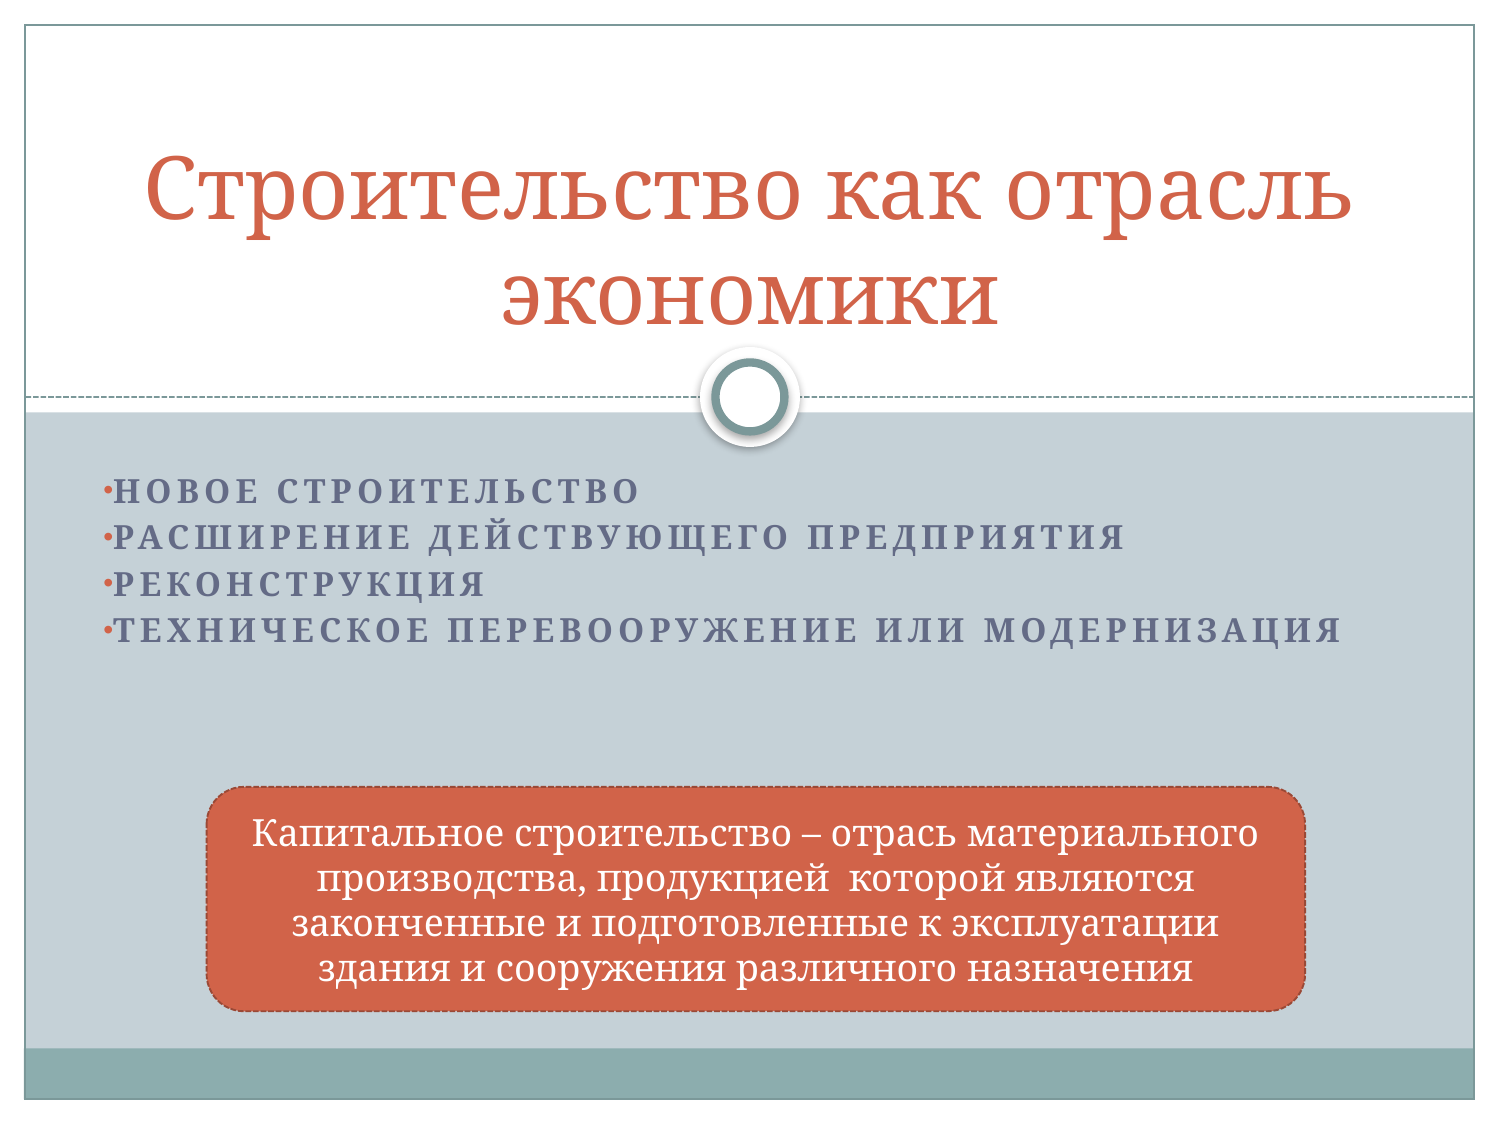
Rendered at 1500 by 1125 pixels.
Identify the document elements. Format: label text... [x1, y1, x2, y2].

title Строительство как отрасль экономики [112, 62, 1388, 350]
text_box Капитальное строительство – отрась материального производства, продукцией которой являются законченные и подготовленные к эксплуатации здания и сооружения различного назначения [205, 785, 1307, 1013]
subtitle Новое строительство Расширение действующего предприятия Реконструкция Техническое перевооружение или модернизация [88, 462, 1412, 750]
